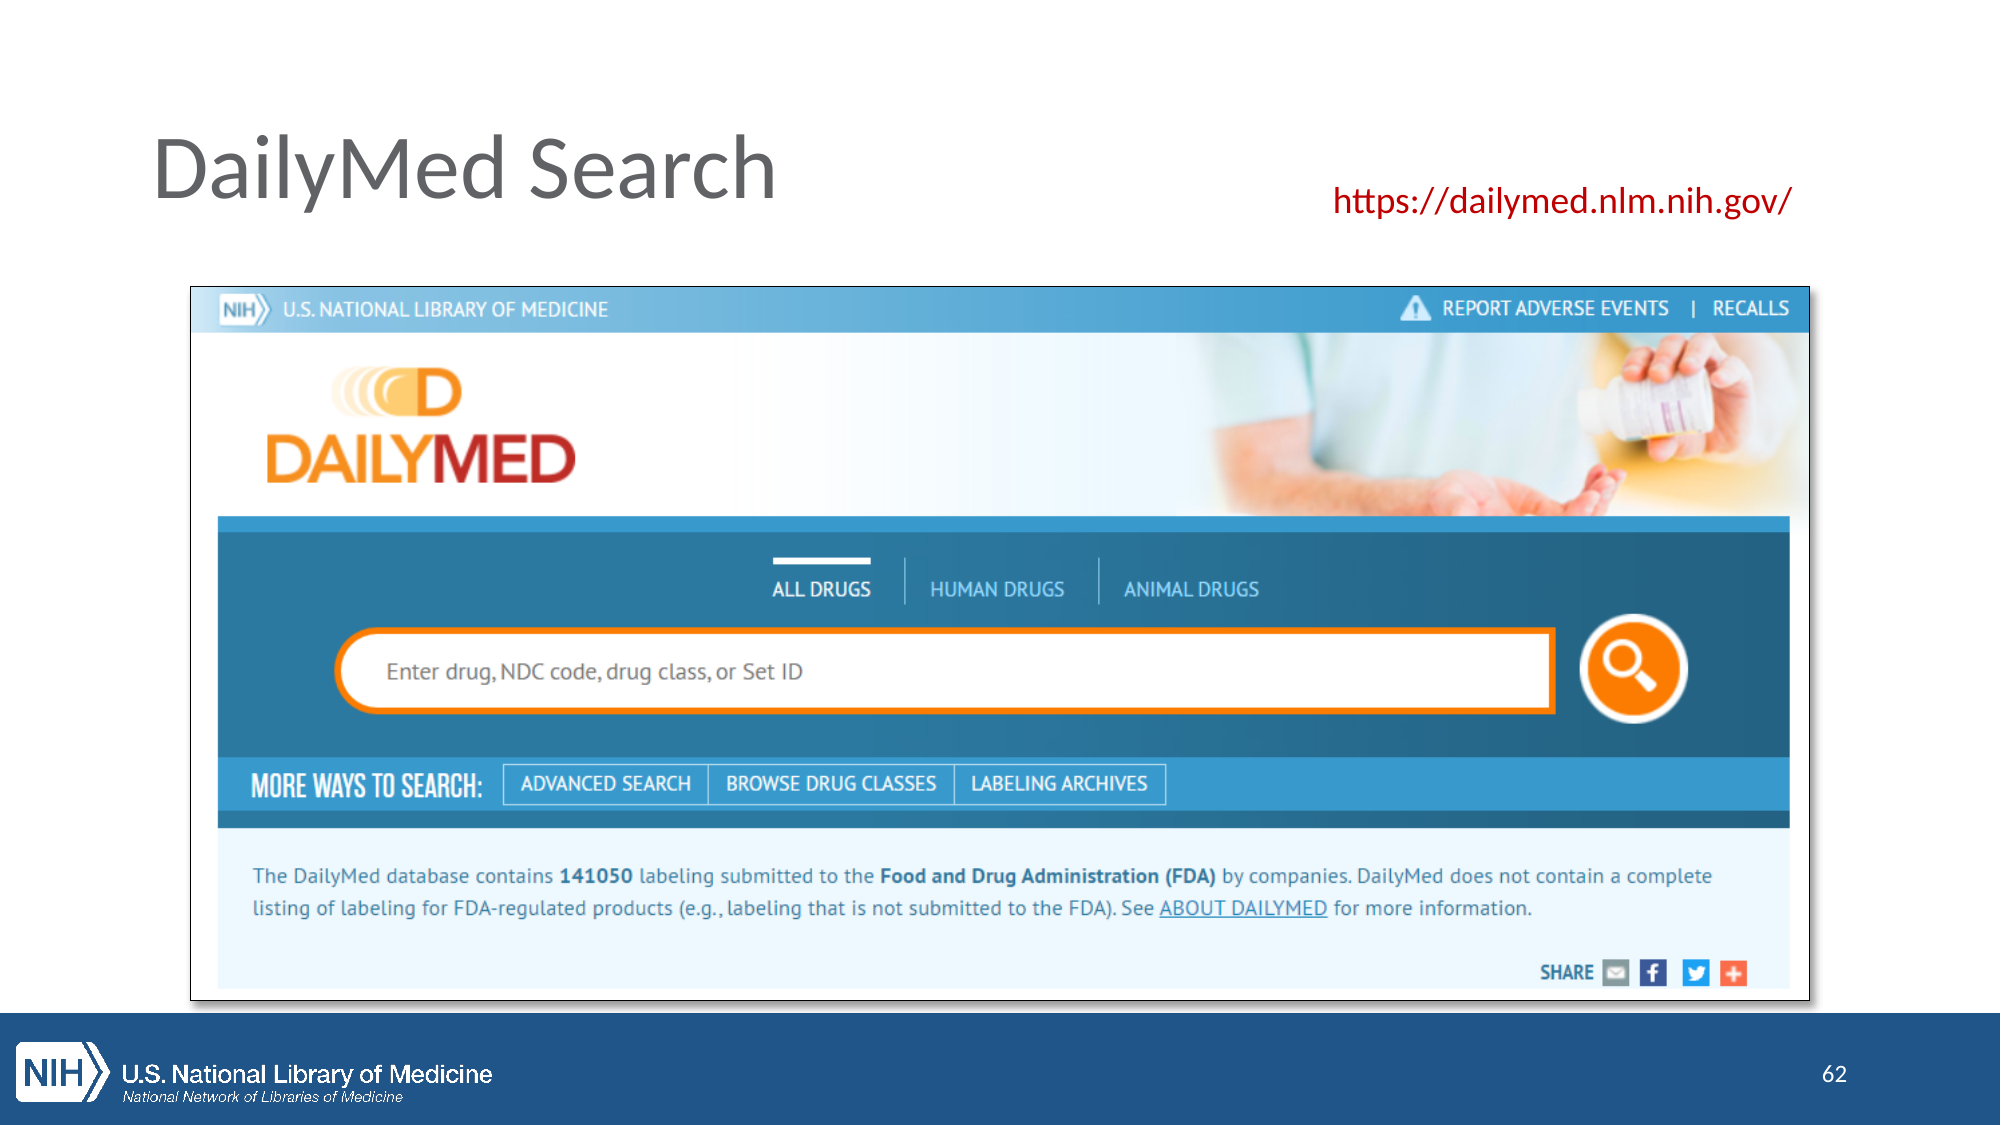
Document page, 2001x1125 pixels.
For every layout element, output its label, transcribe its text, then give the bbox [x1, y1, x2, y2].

title DailyMed Search [137, 59, 1863, 278]
slide_number 62 [1681, 1042, 1863, 1103]
text_box https://dailymed.nlm.nih.gov/ [1318, 168, 1835, 229]
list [190, 286, 1810, 1001]
picture [16, 1042, 492, 1102]
